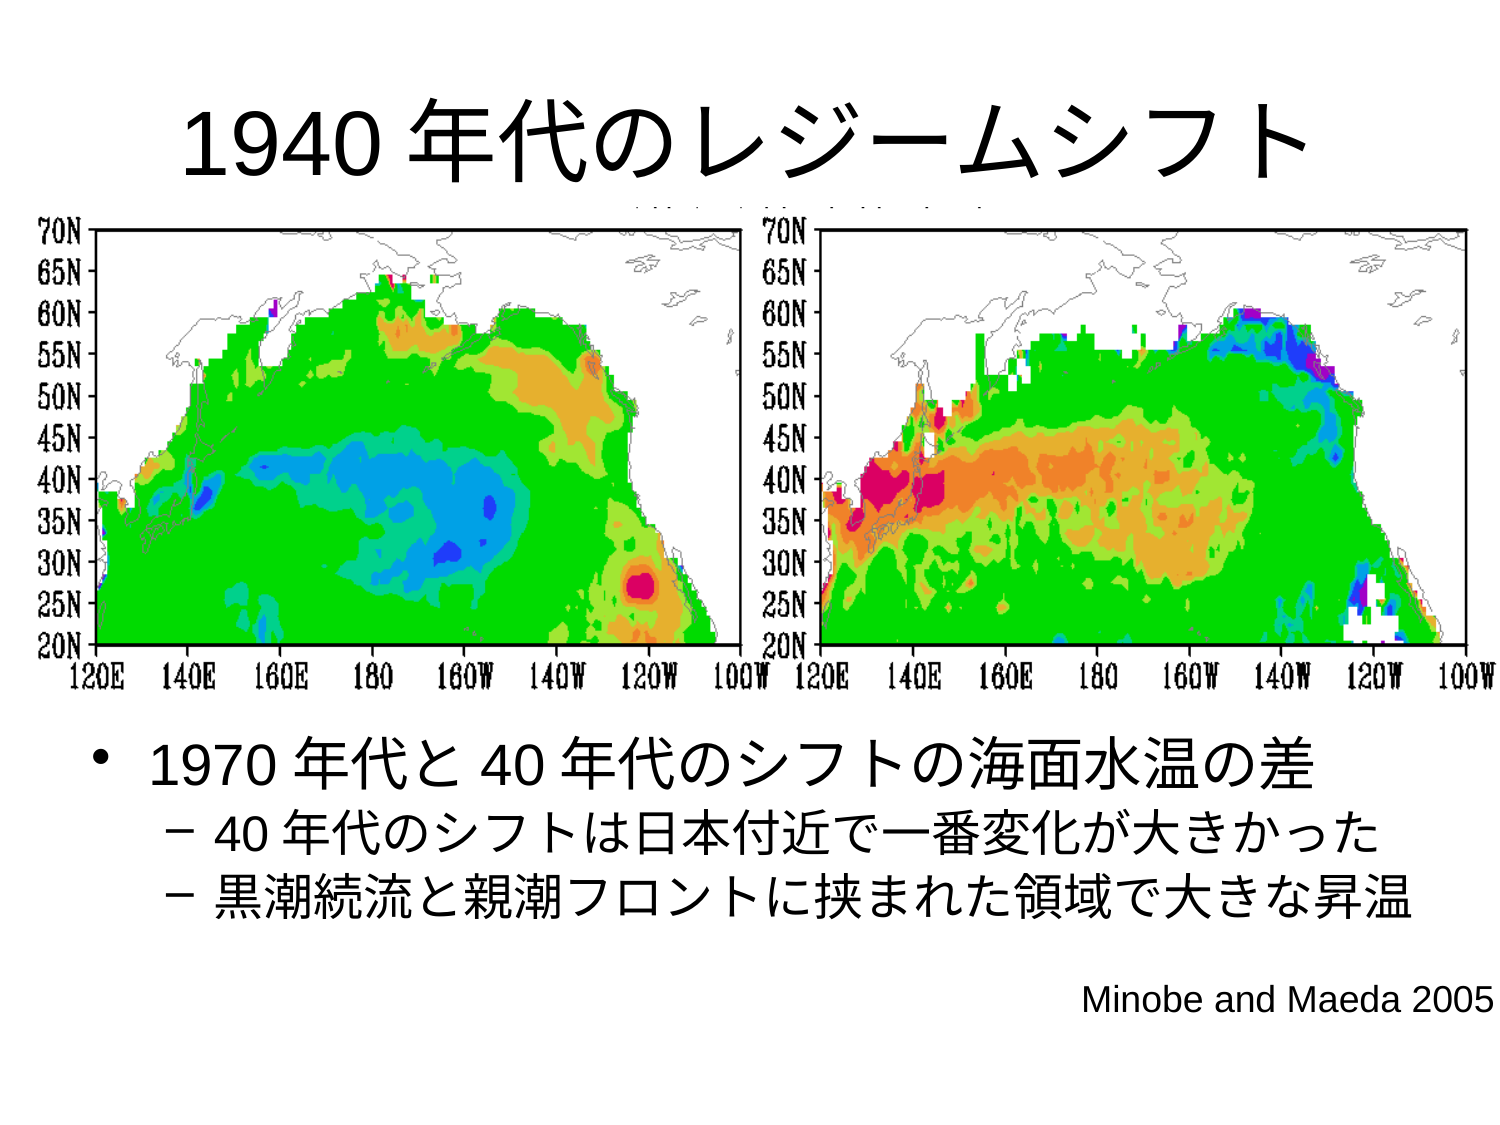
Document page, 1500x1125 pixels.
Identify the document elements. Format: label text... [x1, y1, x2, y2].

picture [21, 207, 1500, 707]
list 1970年代と40年代のシフトの海面水温の差 40年代のシフトは日本付近で一番変化が大きかった 黒潮続流と親潮フロントに挟まれた領域で大きな昇温 [76, 727, 1438, 1029]
text_box Minobe and Maeda 2005 [1066, 967, 1500, 1028]
title 1940年代のレジームシフト [74, 44, 1426, 206]
